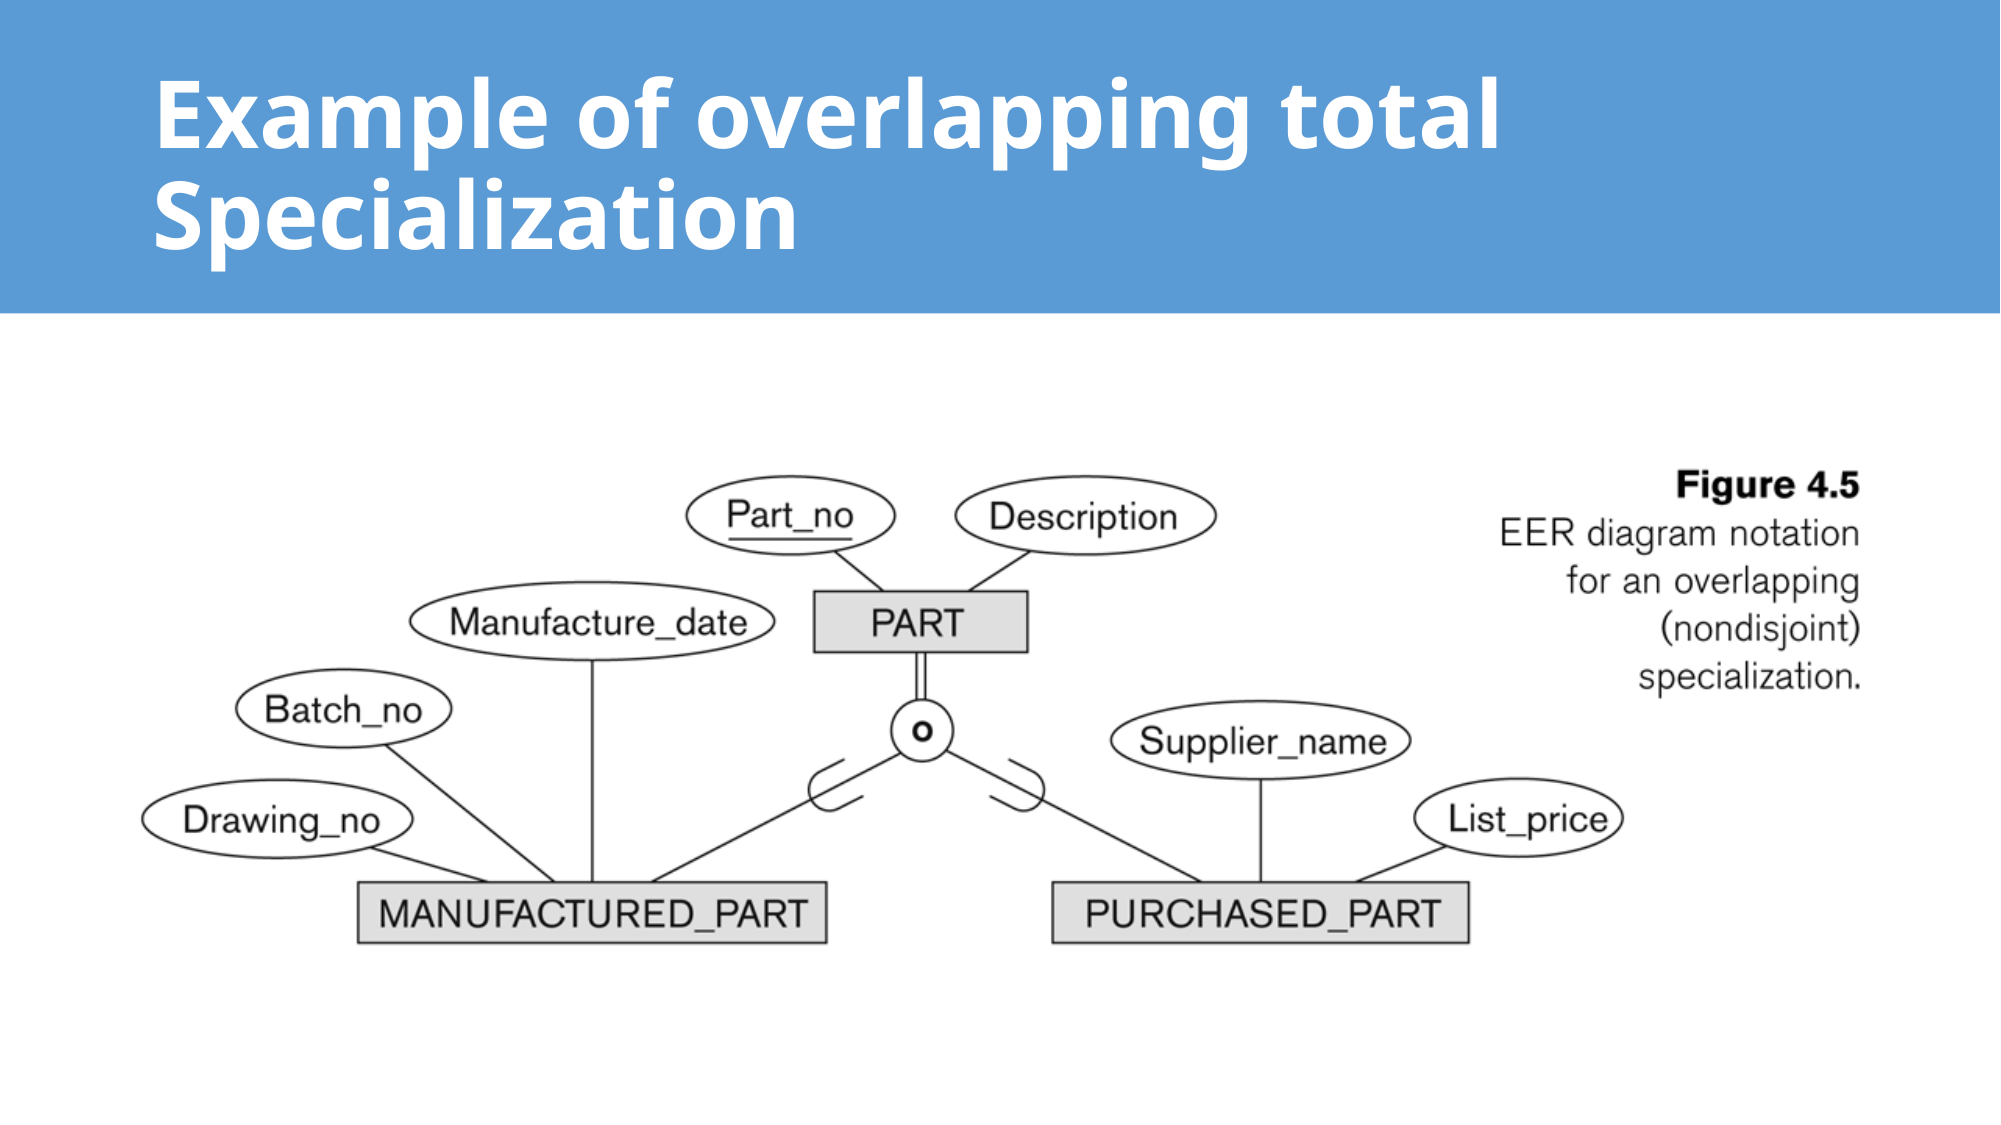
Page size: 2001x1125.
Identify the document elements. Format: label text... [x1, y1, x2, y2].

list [137, 466, 1863, 947]
title Example of overlapping total Specialization [137, 59, 1863, 278]
text_box [0, 0, 2000, 314]
